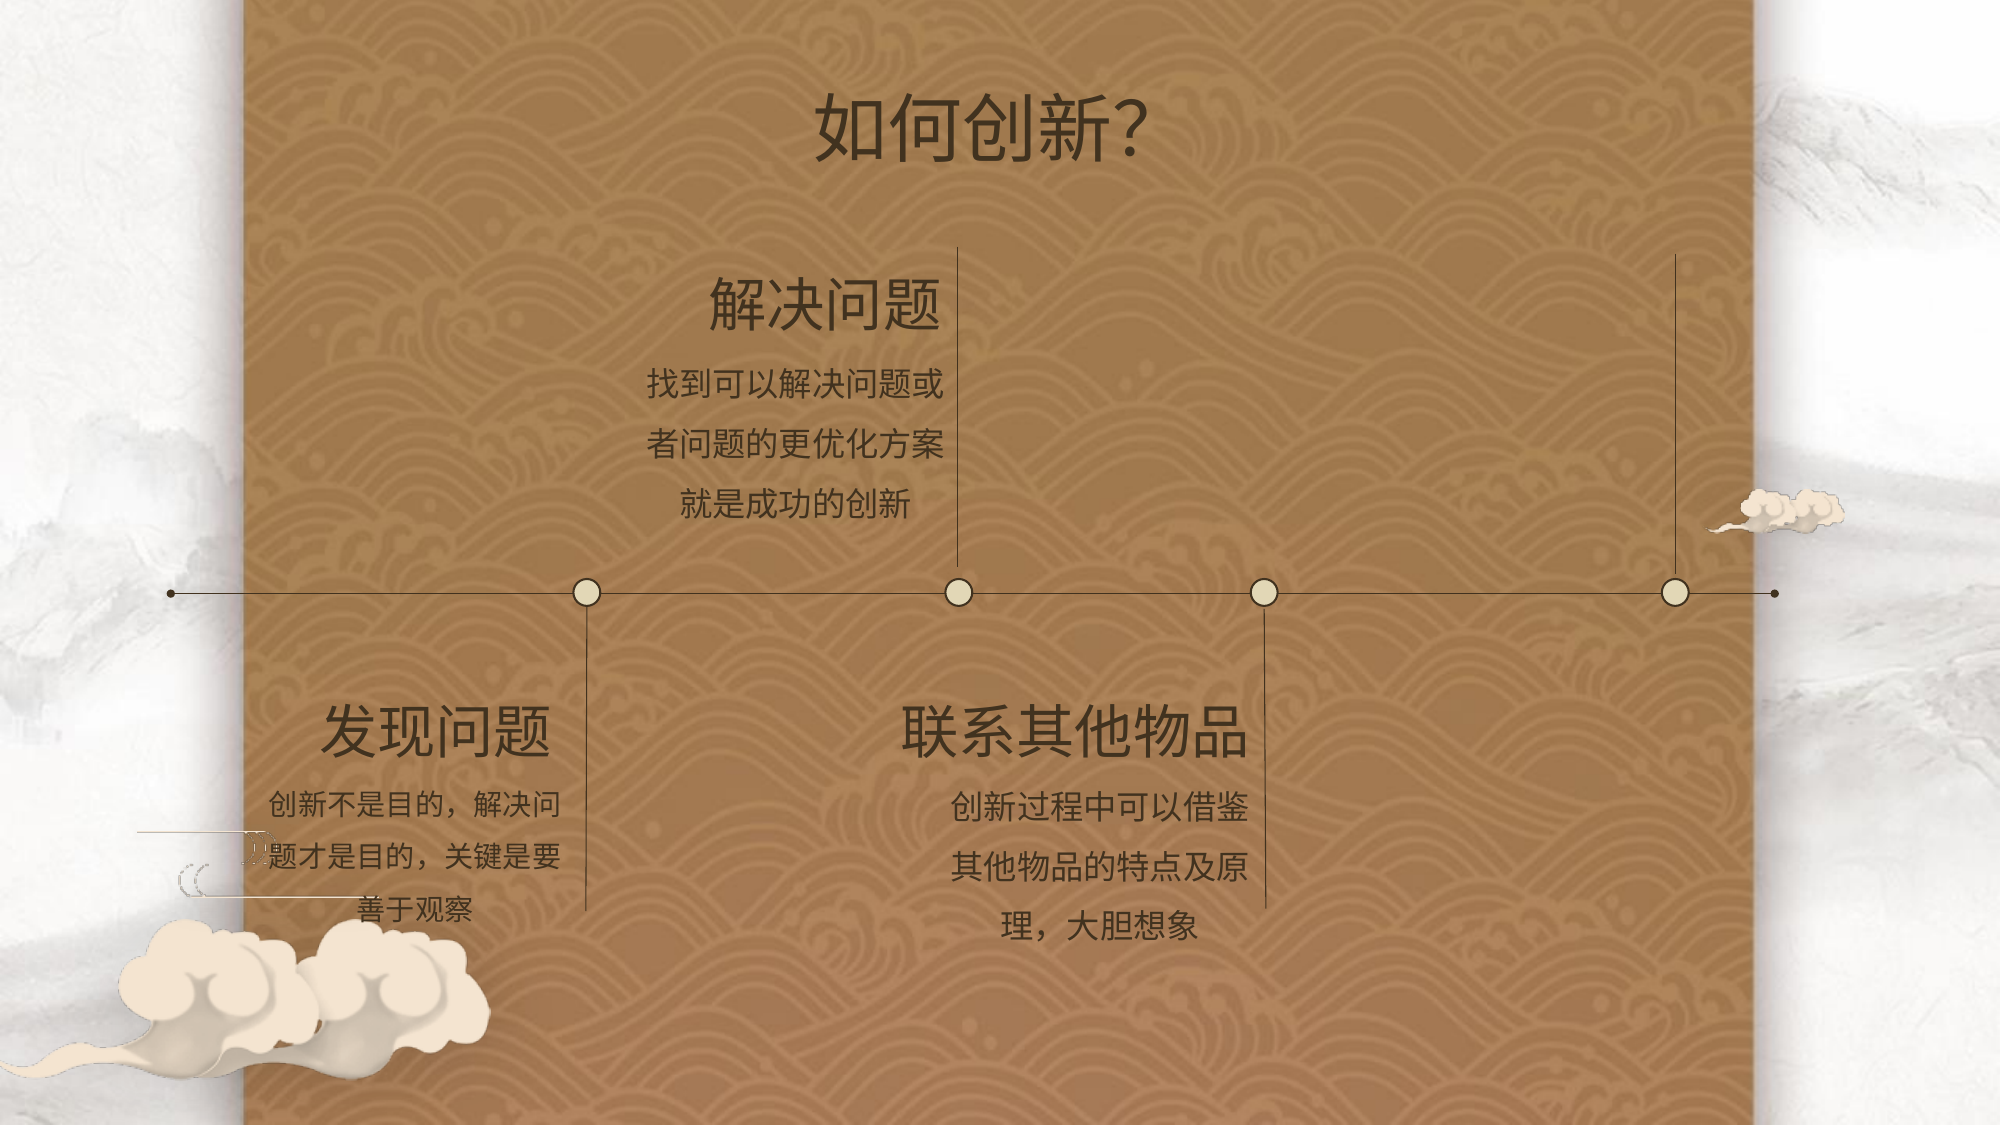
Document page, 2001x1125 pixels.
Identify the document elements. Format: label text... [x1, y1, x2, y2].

text_box 如何创新？ [714, 74, 1286, 180]
text_box [1249, 594, 1279, 607]
text_box [1660, 577, 1690, 593]
picture [0, 0, 2000, 1125]
text_box 联系其他物品 [783, 687, 1264, 773]
text_box [572, 577, 602, 593]
text_box 解决问题 [638, 260, 956, 336]
text_box [1660, 594, 1690, 607]
text_box 创新不是目的，解决问题才是目的，关键是要善于观察 [246, 761, 585, 934]
text_box [1249, 577, 1279, 593]
text_box [572, 594, 602, 607]
text_box 发现问题 [246, 687, 567, 761]
text_box [944, 594, 974, 607]
text_box 找到可以解决问题或者问题的更优化方案就是成功的创新 [958, 336, 965, 531]
text_box [944, 577, 974, 593]
text_box 找到可以解决问题或者问题的更优化方案就是成功的创新 [626, 336, 956, 531]
text_box 创新过程中可以借鉴其他物品的特点及原理，大胆想象 [931, 758, 1270, 953]
